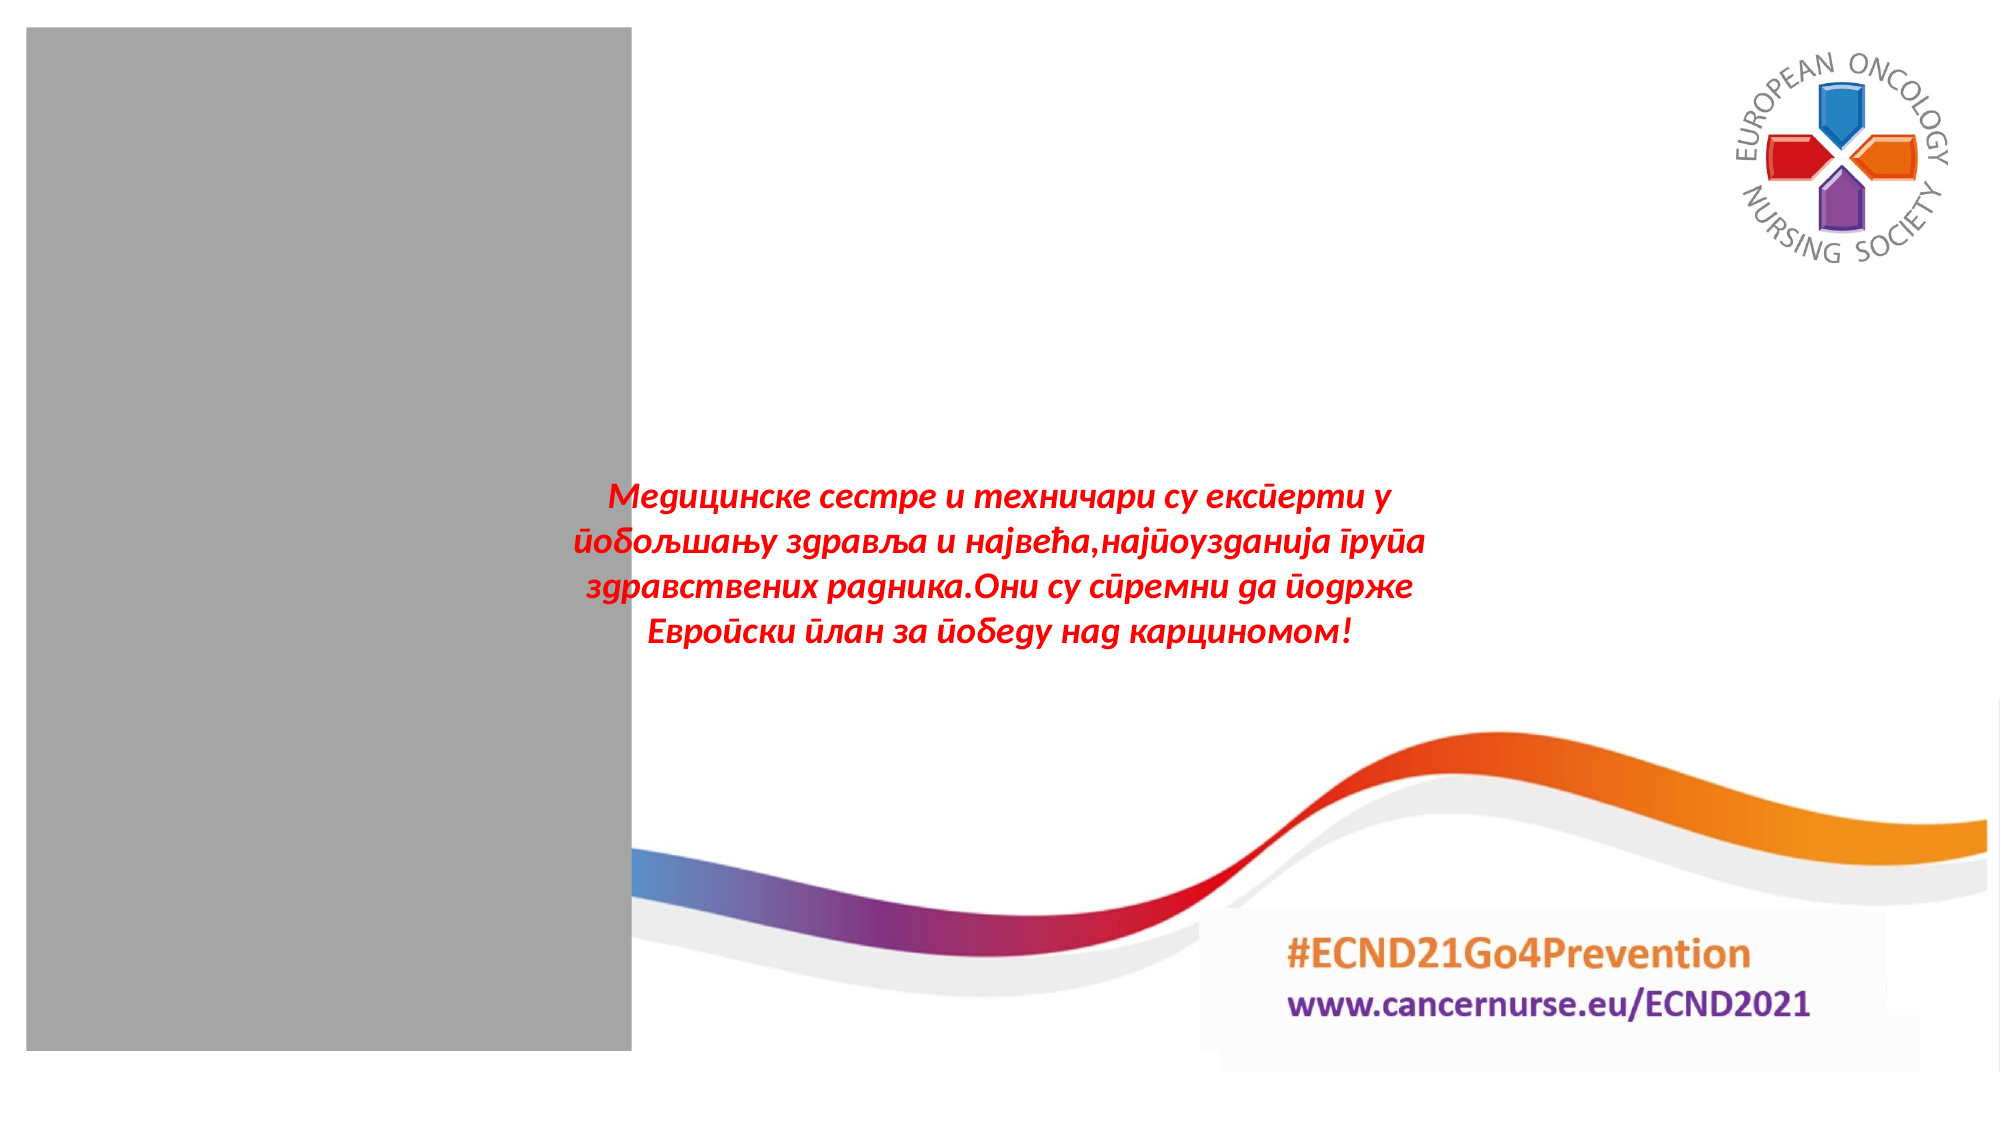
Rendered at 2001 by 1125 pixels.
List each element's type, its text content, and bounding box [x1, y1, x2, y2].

text_box Медицинске сестре и техничари су експерти у побољшању здравља и највећа,најпоузданија група здравствених радника.Они су спремни да подрже Европски план за победу над карциномом! [500, 463, 1500, 659]
picture [575, 699, 2000, 1073]
picture [1736, 52, 1948, 263]
text_box [25, 26, 633, 1052]
